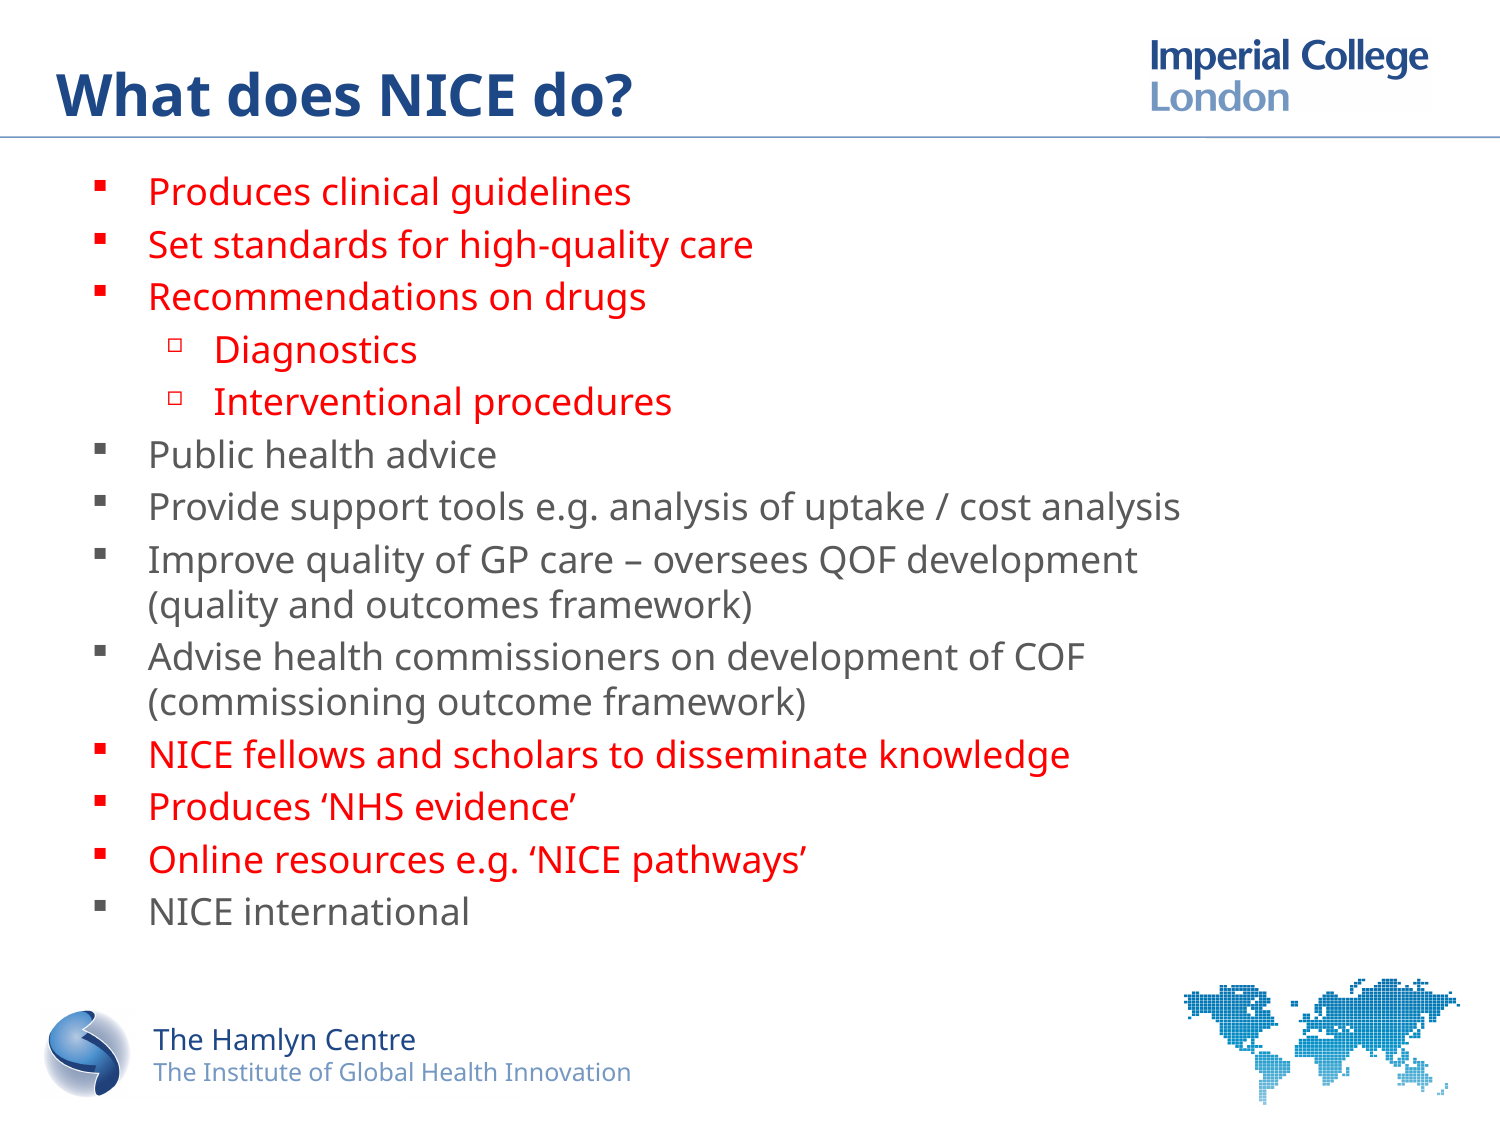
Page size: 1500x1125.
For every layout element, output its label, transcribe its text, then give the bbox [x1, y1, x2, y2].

picture [1149, 37, 1431, 113]
title What does NICE do? [41, 42, 1392, 143]
picture [1163, 964, 1478, 1107]
picture [37, 1005, 525, 1100]
list Produces clinical guidelines Set standards for high-quality care Recommendations on drugs Diagnostics Interventional procedures Public health advice Provide support tools e.g. analysis of uptake / cost analysis Improve quality of GP care – oversees QOF development (quality and outcomes framework) Advise health commissioners on development of COF (commissioning outcome framework) NICE fellows and scholars to disseminate knowledge Produces ‘NHS evidence’ Online resources e.g. ‘NICE pathways’ NICE international [76, 160, 1223, 563]
